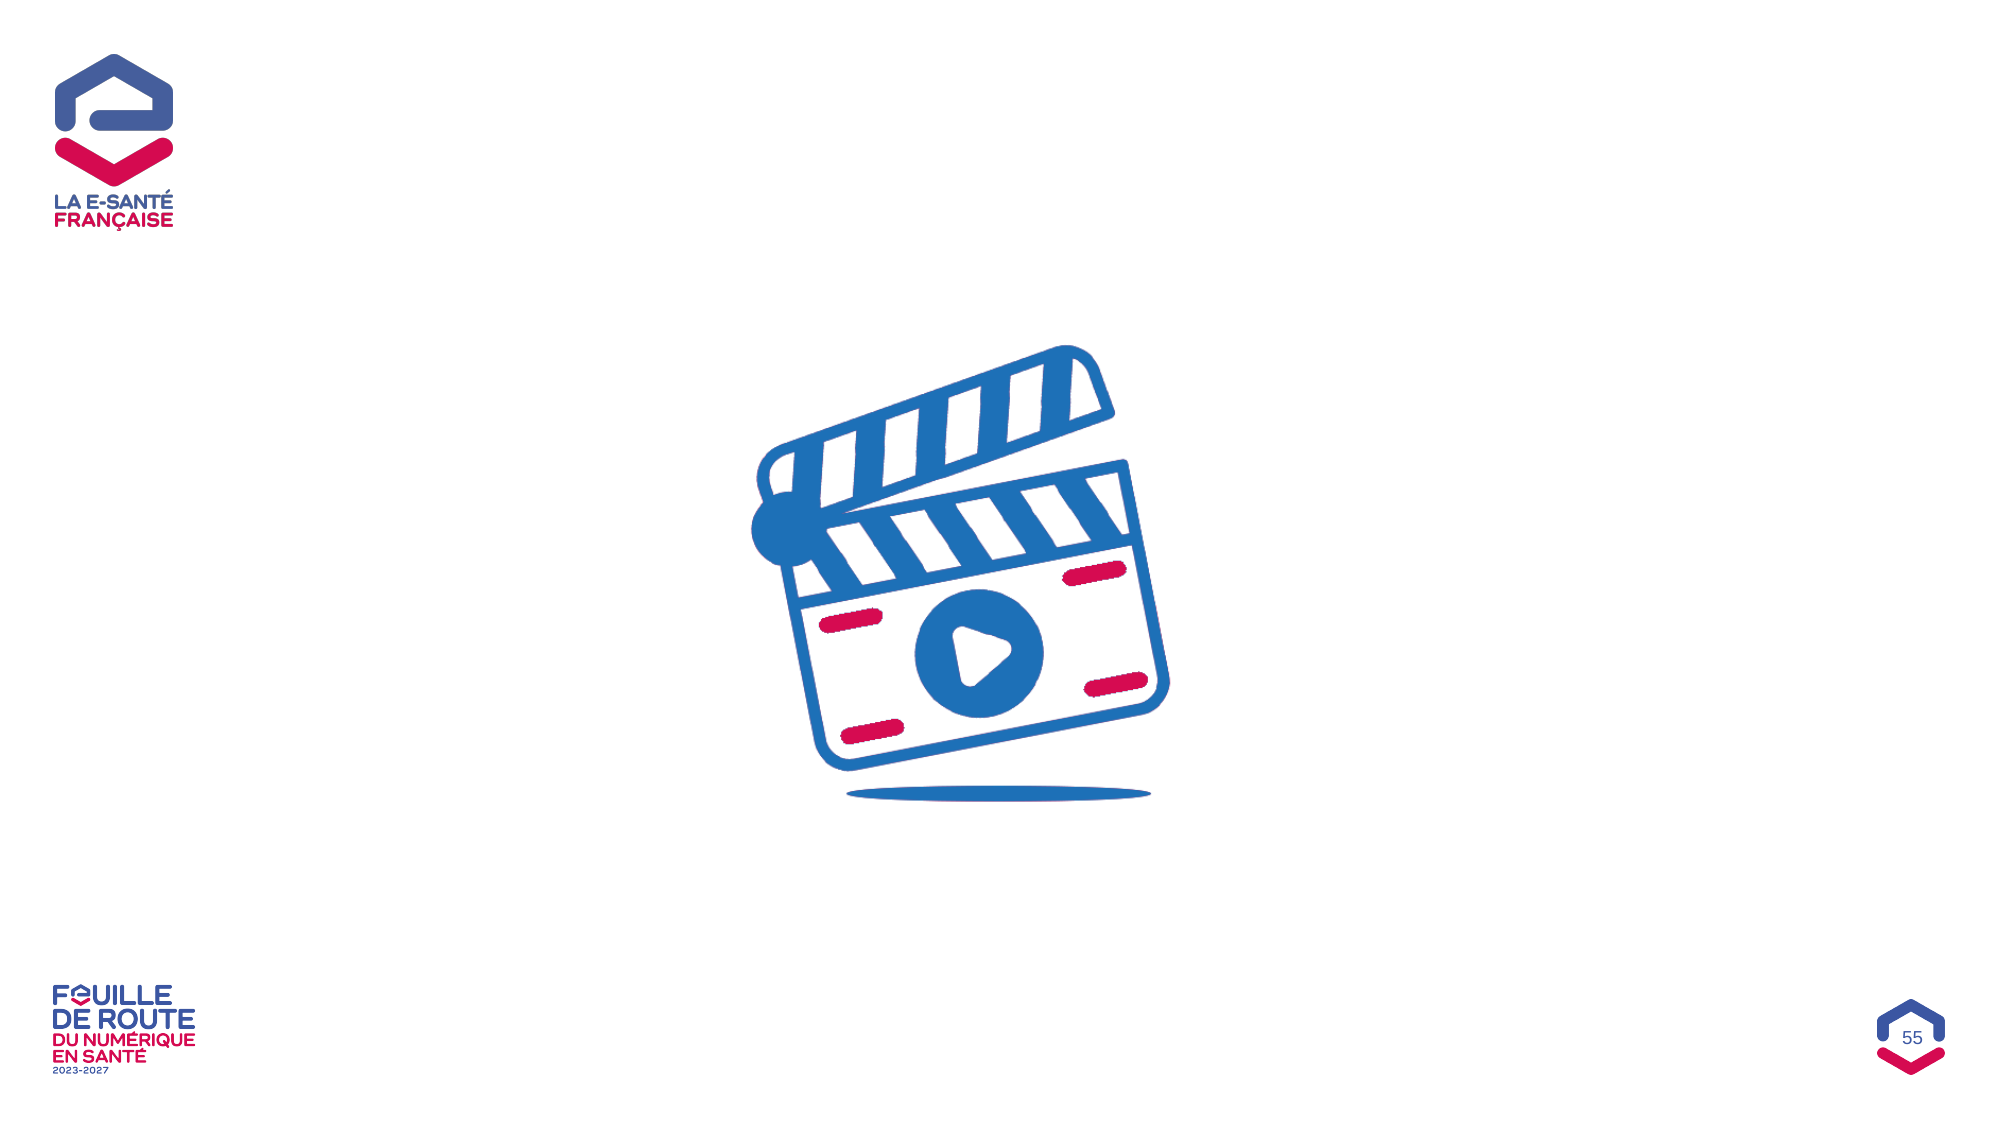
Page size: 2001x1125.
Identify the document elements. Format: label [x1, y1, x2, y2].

picture [38, 967, 207, 1086]
picture [55, 54, 173, 231]
picture [595, 272, 1339, 1015]
picture [1877, 999, 1945, 1075]
